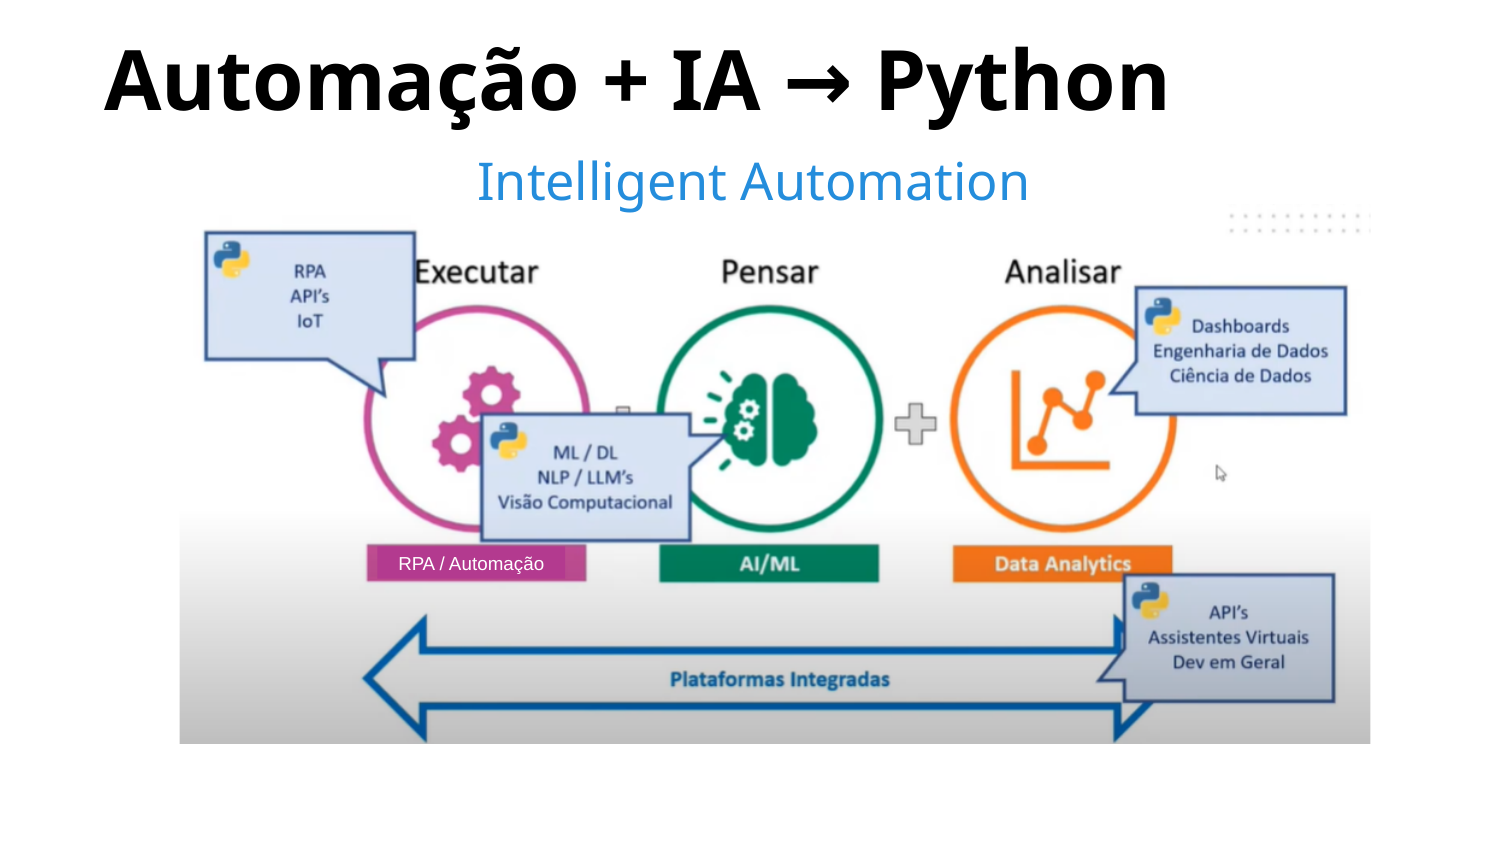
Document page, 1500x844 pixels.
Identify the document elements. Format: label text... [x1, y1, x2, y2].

picture [179, 204, 1371, 745]
text_box Intelligent Automation [51, 133, 1457, 226]
text_box Automação + IA → Python [89, 11, 1234, 133]
